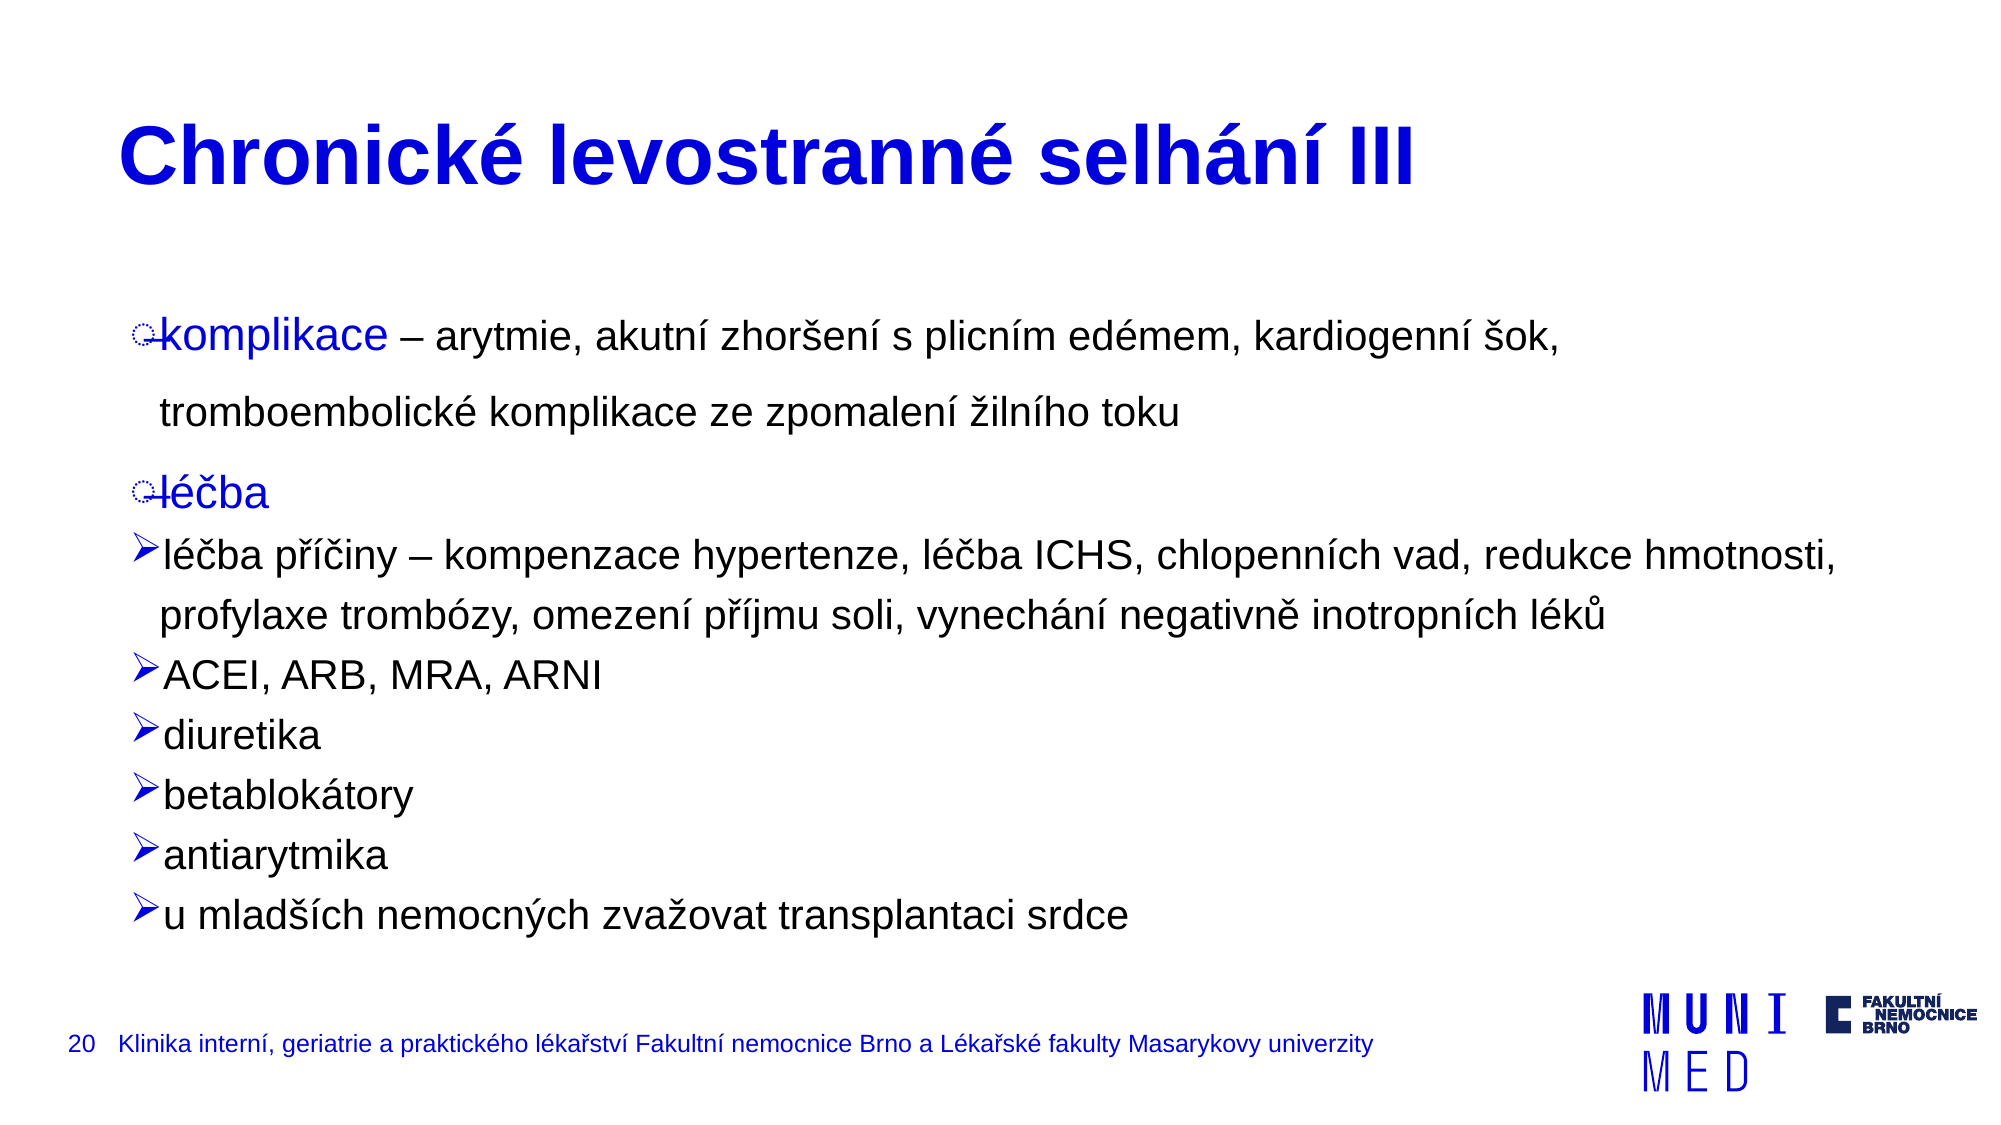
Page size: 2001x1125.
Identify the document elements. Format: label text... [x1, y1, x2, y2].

list komplikace – arytmie, akutní zhoršení s plicním edémem, kardiogenní šok, tromboembolické komplikace ze zpomalení žilního toku léčba léčba příčiny – kompenzace hypertenze, léčba ICHS, chlopenních vad, redukce hmotnosti, profylaxe trombózy, omezení příjmu soli, vynechání negativně inotropních léků ACEI, ARB, MRA, ARNI diuretika betablokátory antiarytmika u mladších nemocných zvažovat transplantaci srdce [118, 277, 1883, 957]
slide_number 20 [67, 1021, 110, 1063]
footer Klinika interní, geriatrie a praktického lékařství Fakultní nemocnice Brno a Lékařské fakulty Masarykovy univerzity [118, 1021, 1418, 1063]
title Chronické levostranné selhání III [118, 118, 1883, 193]
